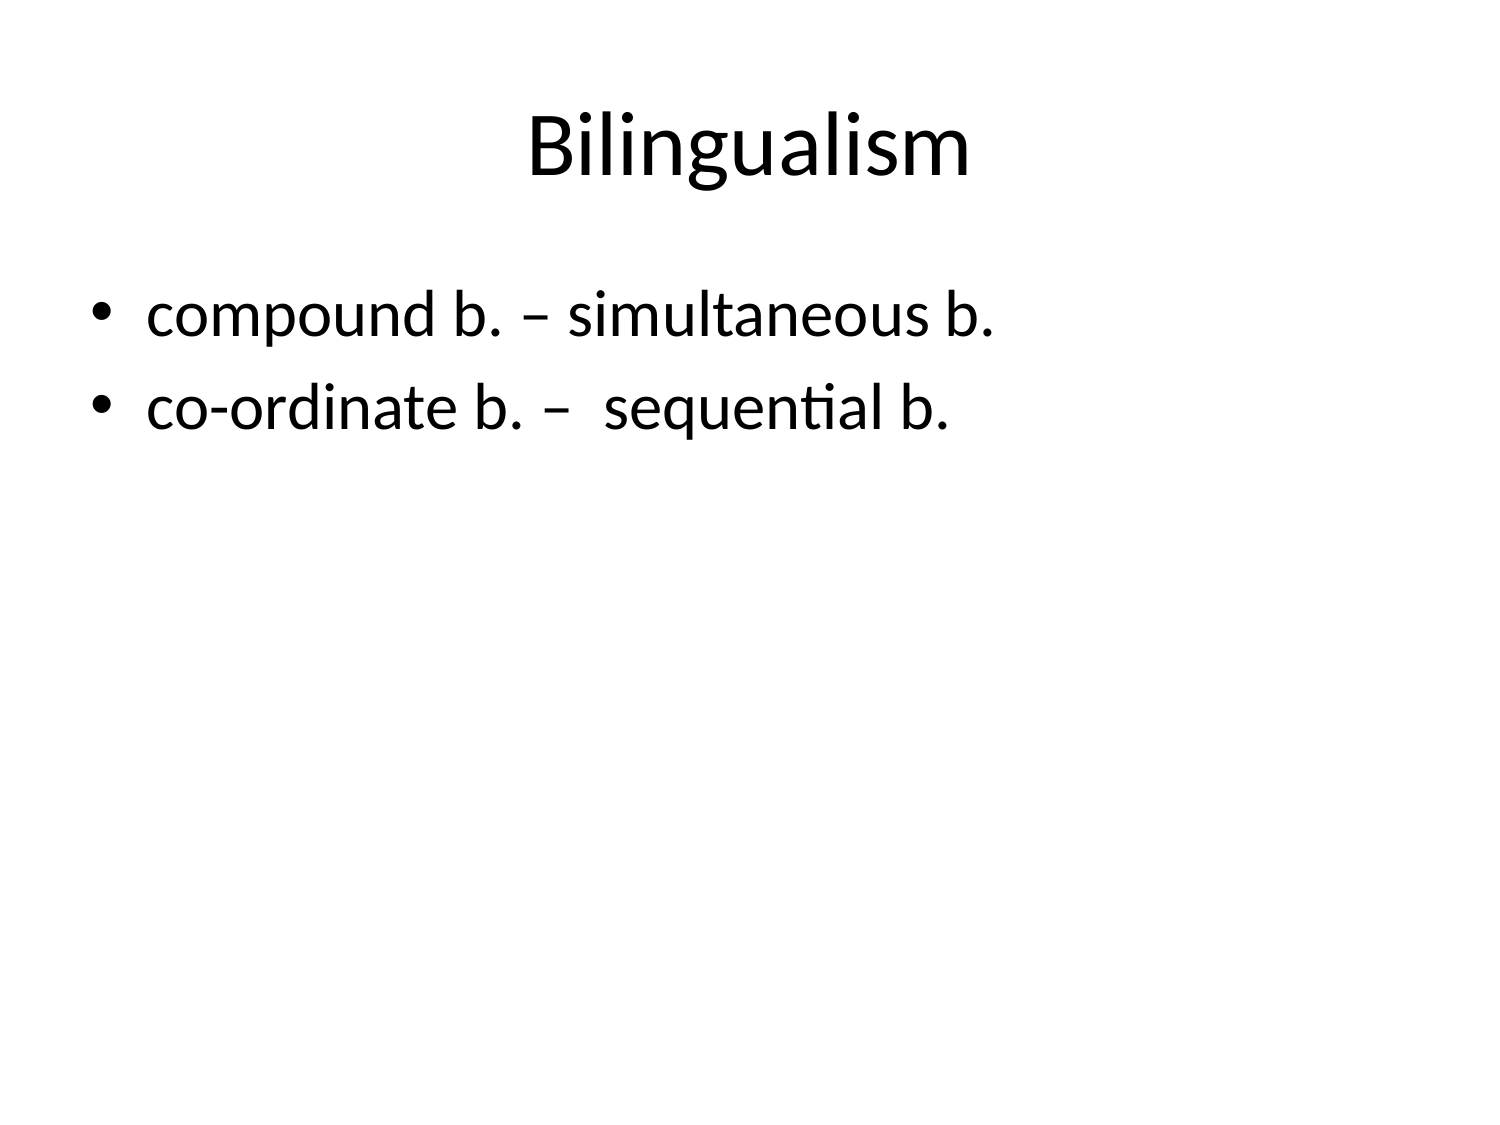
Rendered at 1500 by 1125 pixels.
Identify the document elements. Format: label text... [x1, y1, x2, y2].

list compound b. – simultaneous b. co-ordinate b. – sequential b. [75, 262, 1425, 1005]
title Bilingualism [75, 45, 1425, 233]
